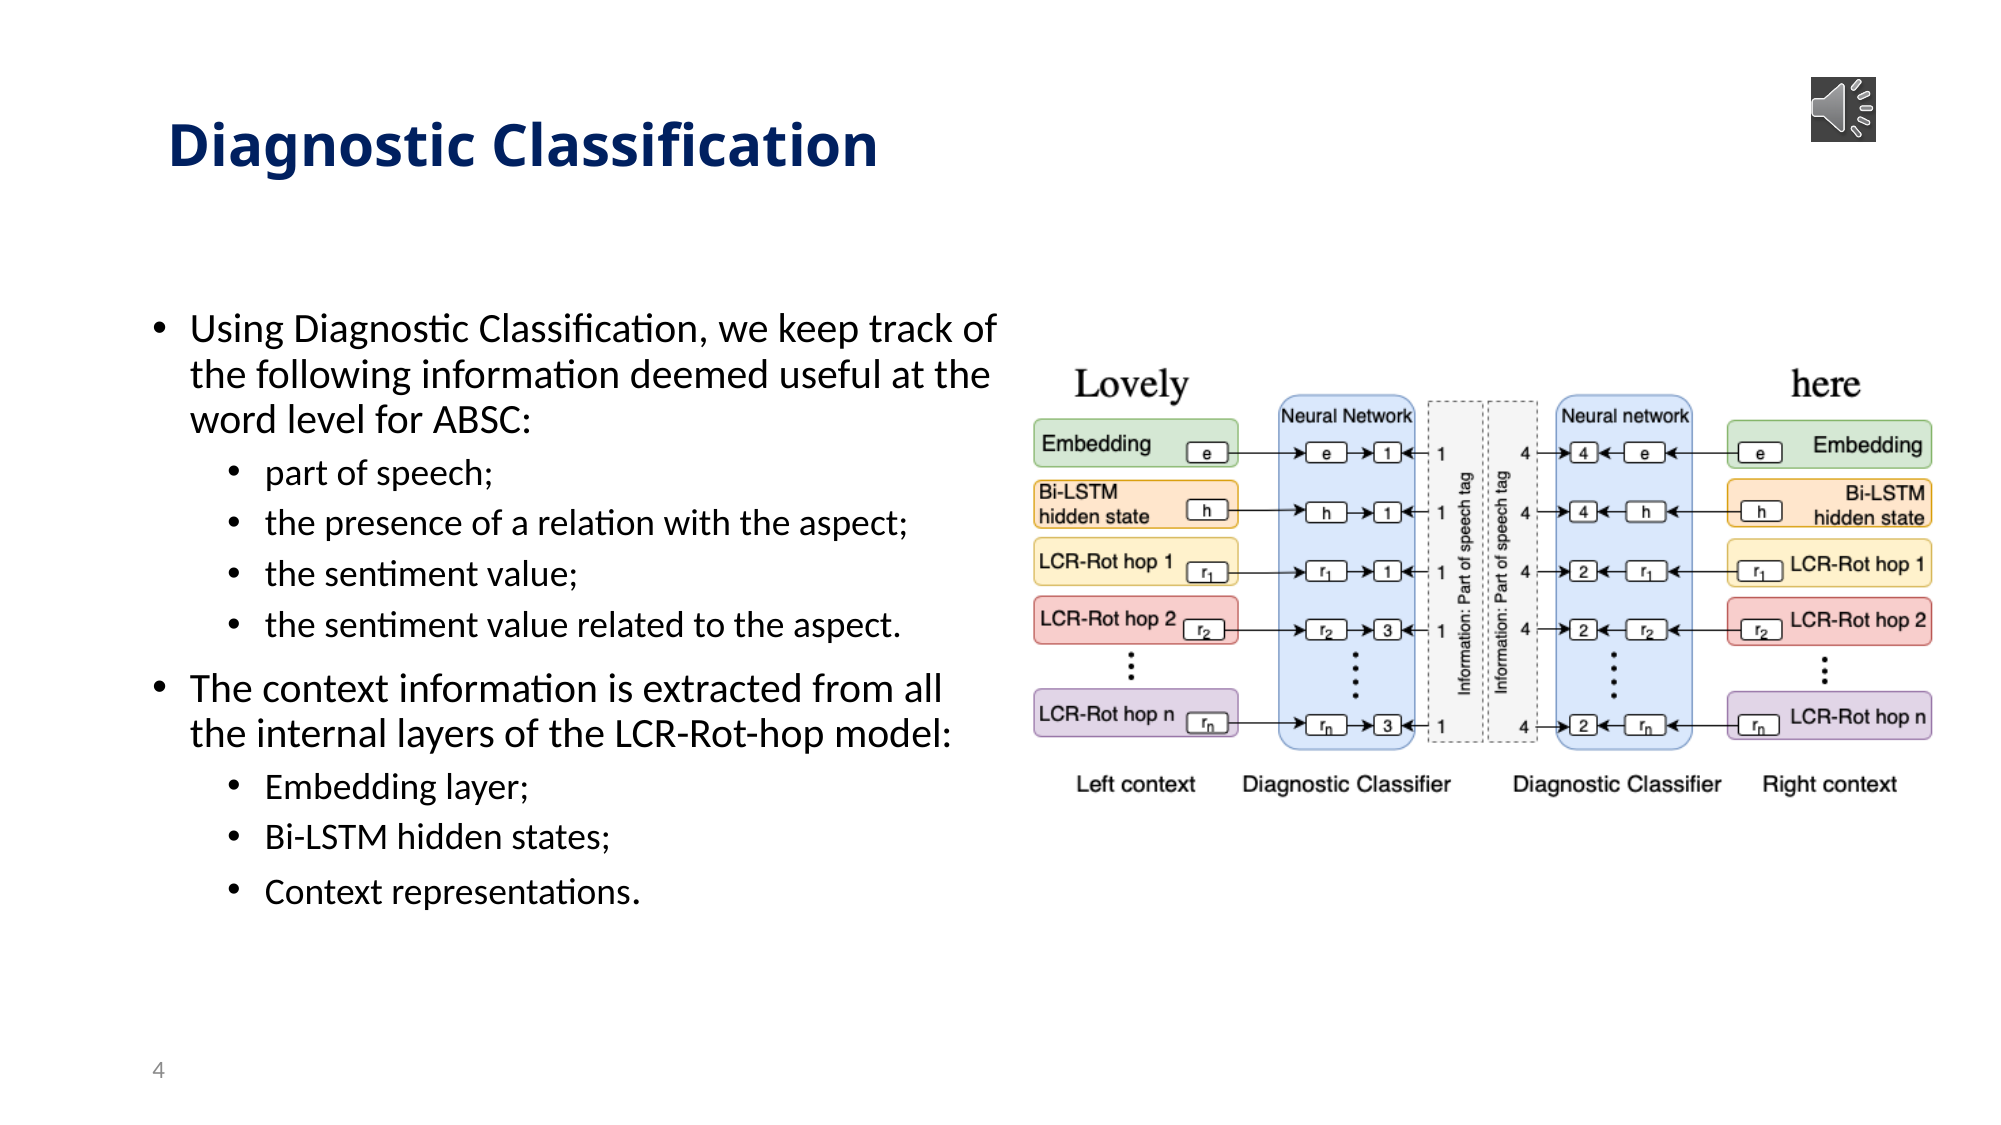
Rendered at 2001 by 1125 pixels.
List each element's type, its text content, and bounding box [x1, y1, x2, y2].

title Diagnostic Classification [0, 84, 2000, 211]
slide_number 4 [137, 1042, 1863, 1096]
list Using Diagnostic Classification, we keep track of the following information deemed useful at the word level for ABSC: part of speech; the presence of a relation with the aspect; the sentiment value; the sentiment value related to the aspect. The context information is extracted from all the internal layers of the LCR-Rot-hop model: Embedding layer; Bi-LSTM hidden states; Context representations. [137, 299, 1021, 1014]
picture [1810, 76, 1878, 143]
picture [1020, 345, 1946, 811]
